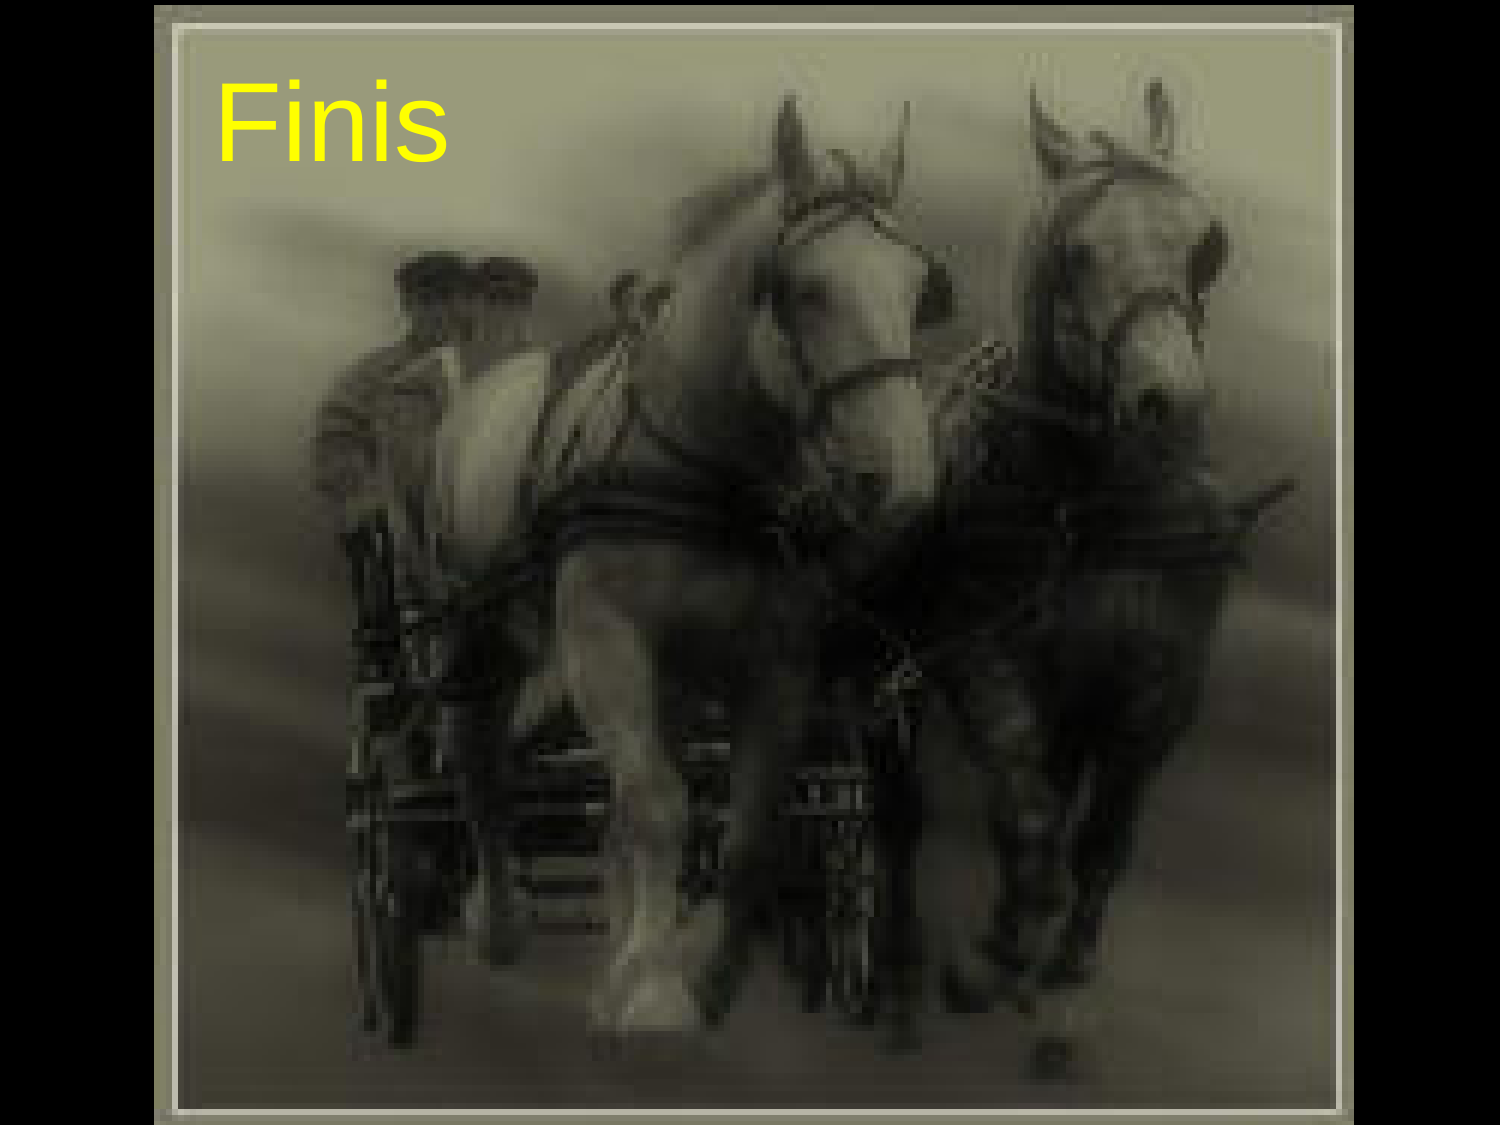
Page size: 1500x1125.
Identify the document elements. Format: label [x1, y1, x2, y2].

picture [154, 5, 1355, 1125]
